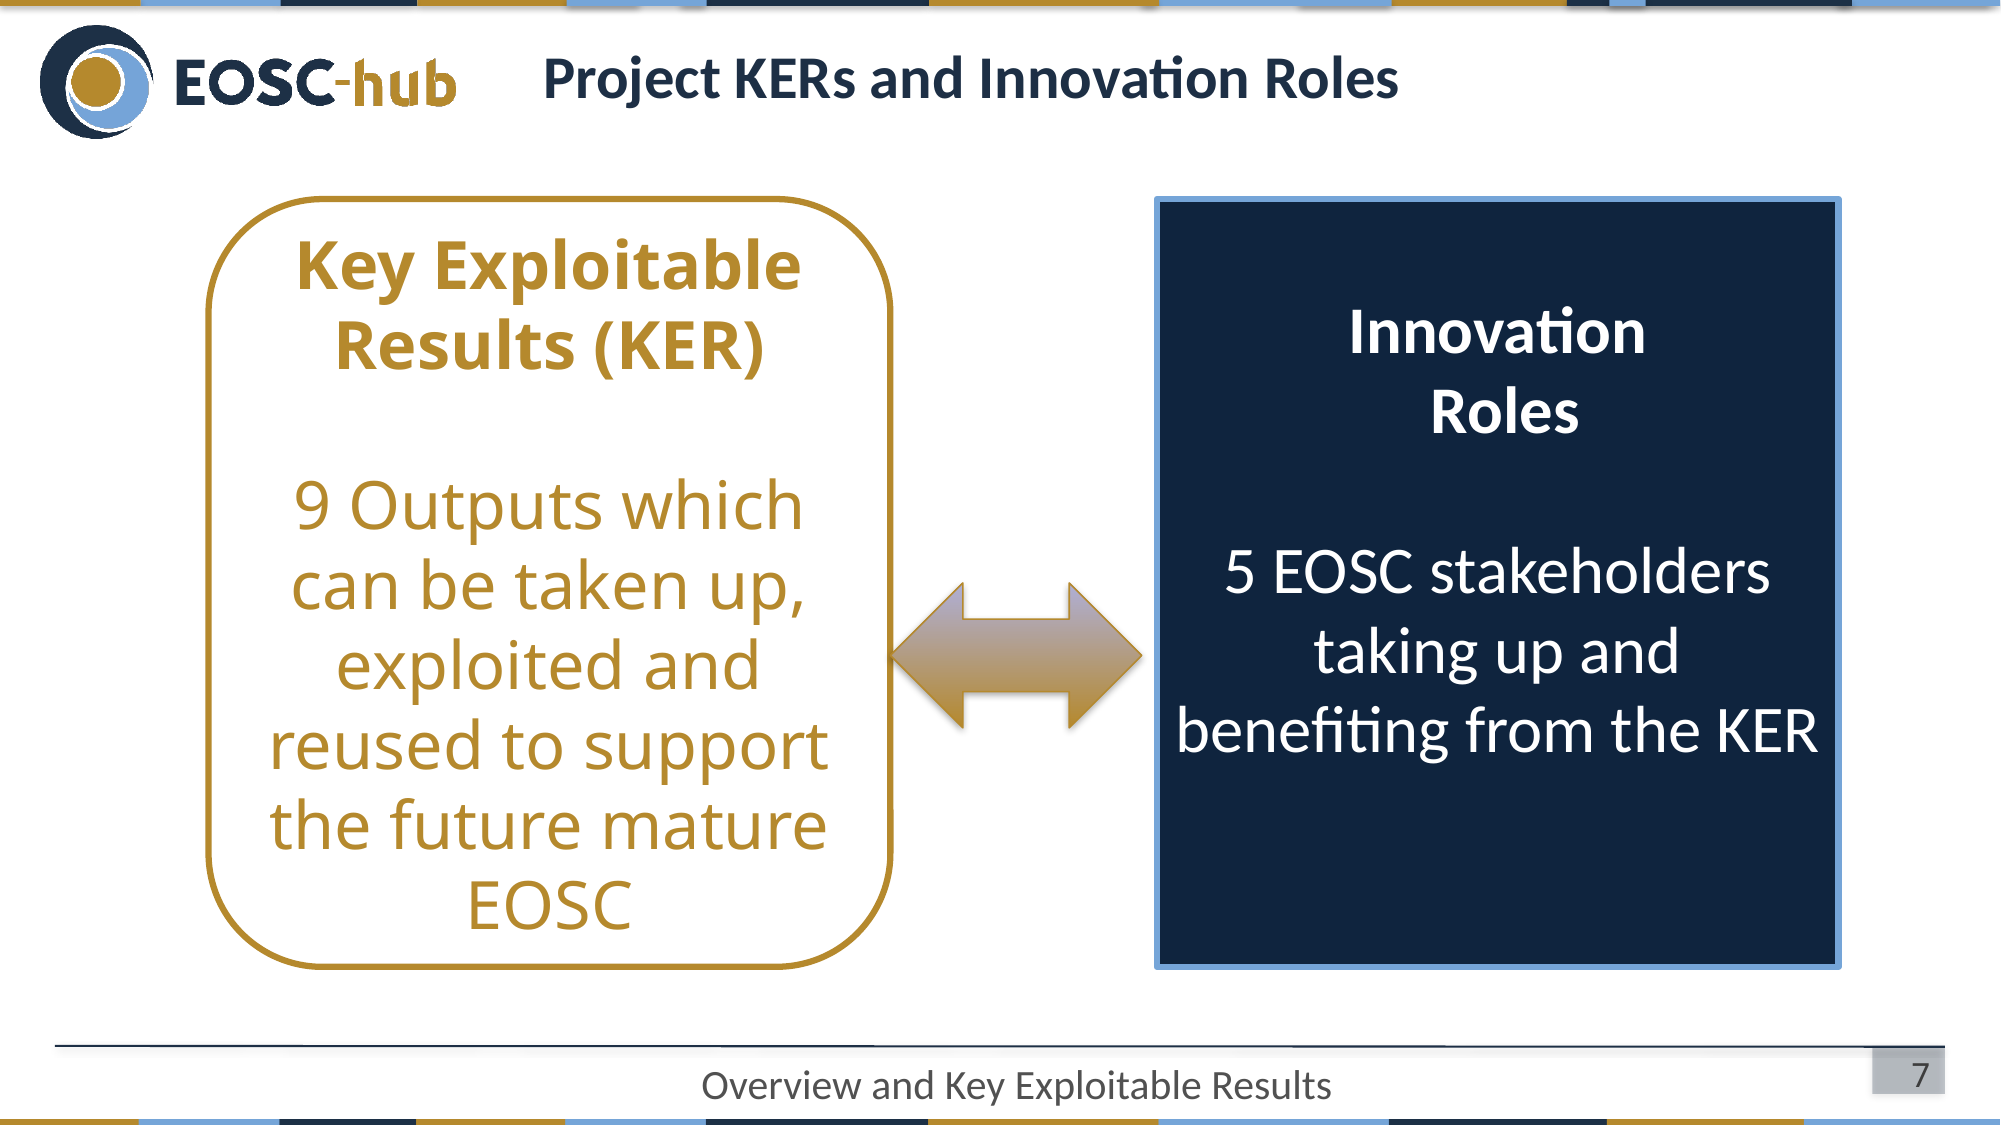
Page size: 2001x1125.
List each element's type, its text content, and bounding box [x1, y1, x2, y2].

title Project KERs and Innovation Roles [528, 30, 1946, 120]
text_box [889, 582, 1143, 729]
picture [0, 1119, 2000, 1125]
picture [17, 19, 479, 144]
text_box Innovation Roles 5 EOSC stakeholders taking up and benefiting from the KER [1156, 199, 1839, 967]
text_box Key Exploitable Results (KER) 9 Outputs which can be taken up, exploited and reused to support the future mature EOSC [208, 199, 891, 967]
text_box Overview and Key Exploitable Results [574, 1050, 1459, 1115]
slide_number 7 [1433, 1046, 1945, 1094]
